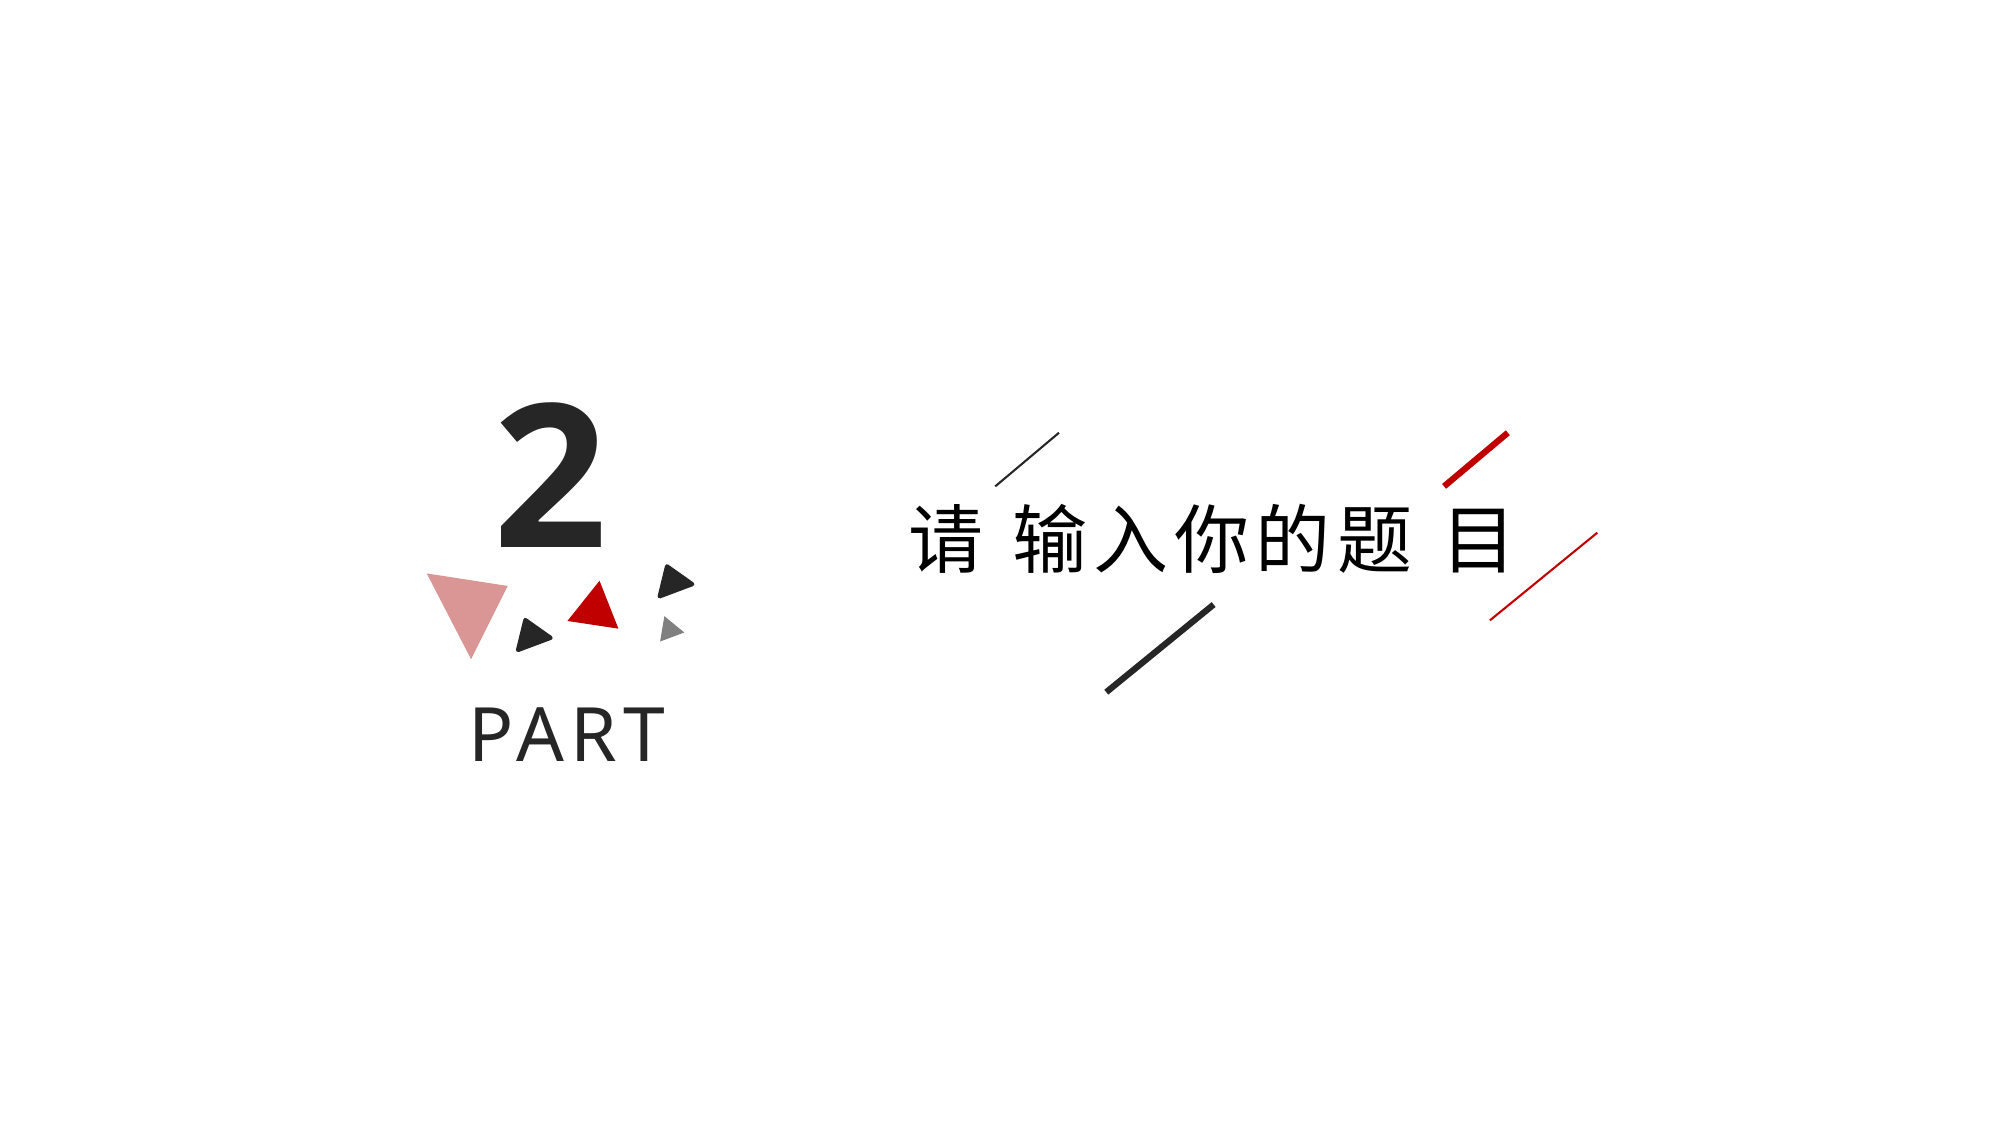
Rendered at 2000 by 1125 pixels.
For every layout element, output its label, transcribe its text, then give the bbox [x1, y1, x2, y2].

text_box 2 [478, 340, 623, 595]
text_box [1489, 532, 1598, 621]
text_box PART [454, 678, 681, 784]
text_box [1105, 604, 1214, 693]
text_box [657, 564, 695, 599]
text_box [1443, 432, 1509, 487]
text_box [994, 432, 1060, 487]
text_box [658, 614, 687, 644]
text_box 请 输入你的题 目 [893, 484, 1532, 590]
text_box [565, 595, 621, 631]
text_box [515, 618, 553, 652]
text_box [424, 571, 506, 662]
